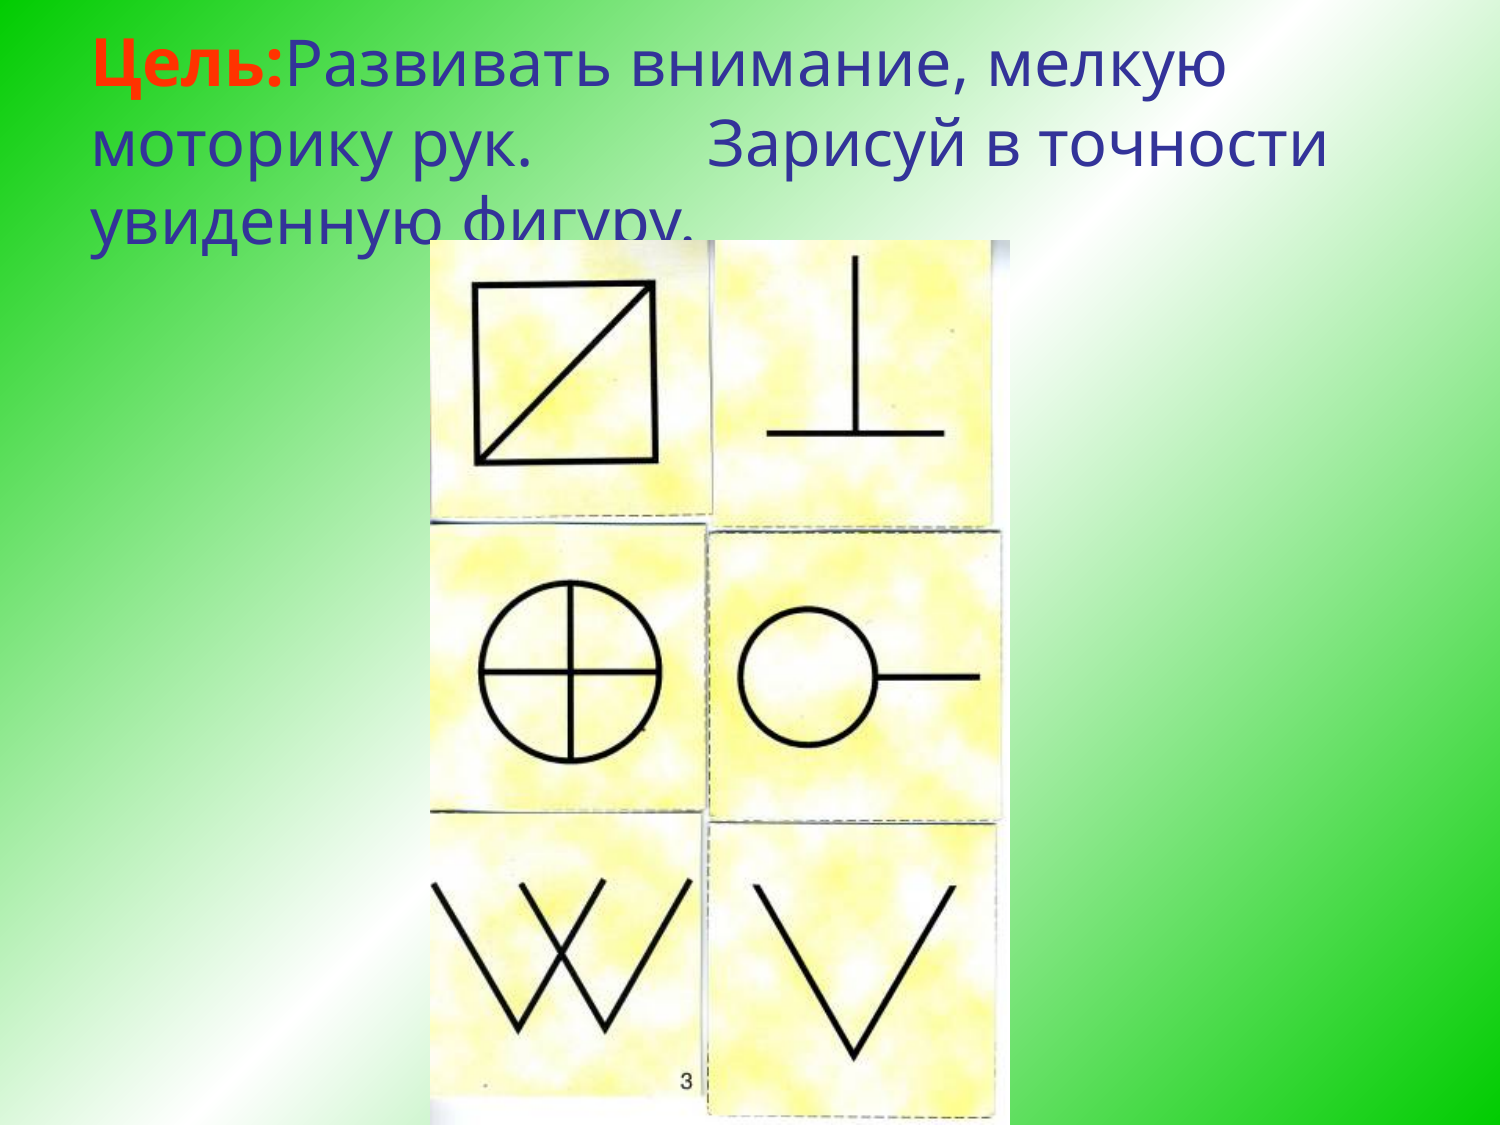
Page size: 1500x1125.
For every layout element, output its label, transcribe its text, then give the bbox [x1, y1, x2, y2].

picture [430, 240, 1010, 1125]
title Цель:Развивать внимание, мелкую моторику рук. Зарисуй в точности увиденную фигуру. [74, 44, 1500, 233]
